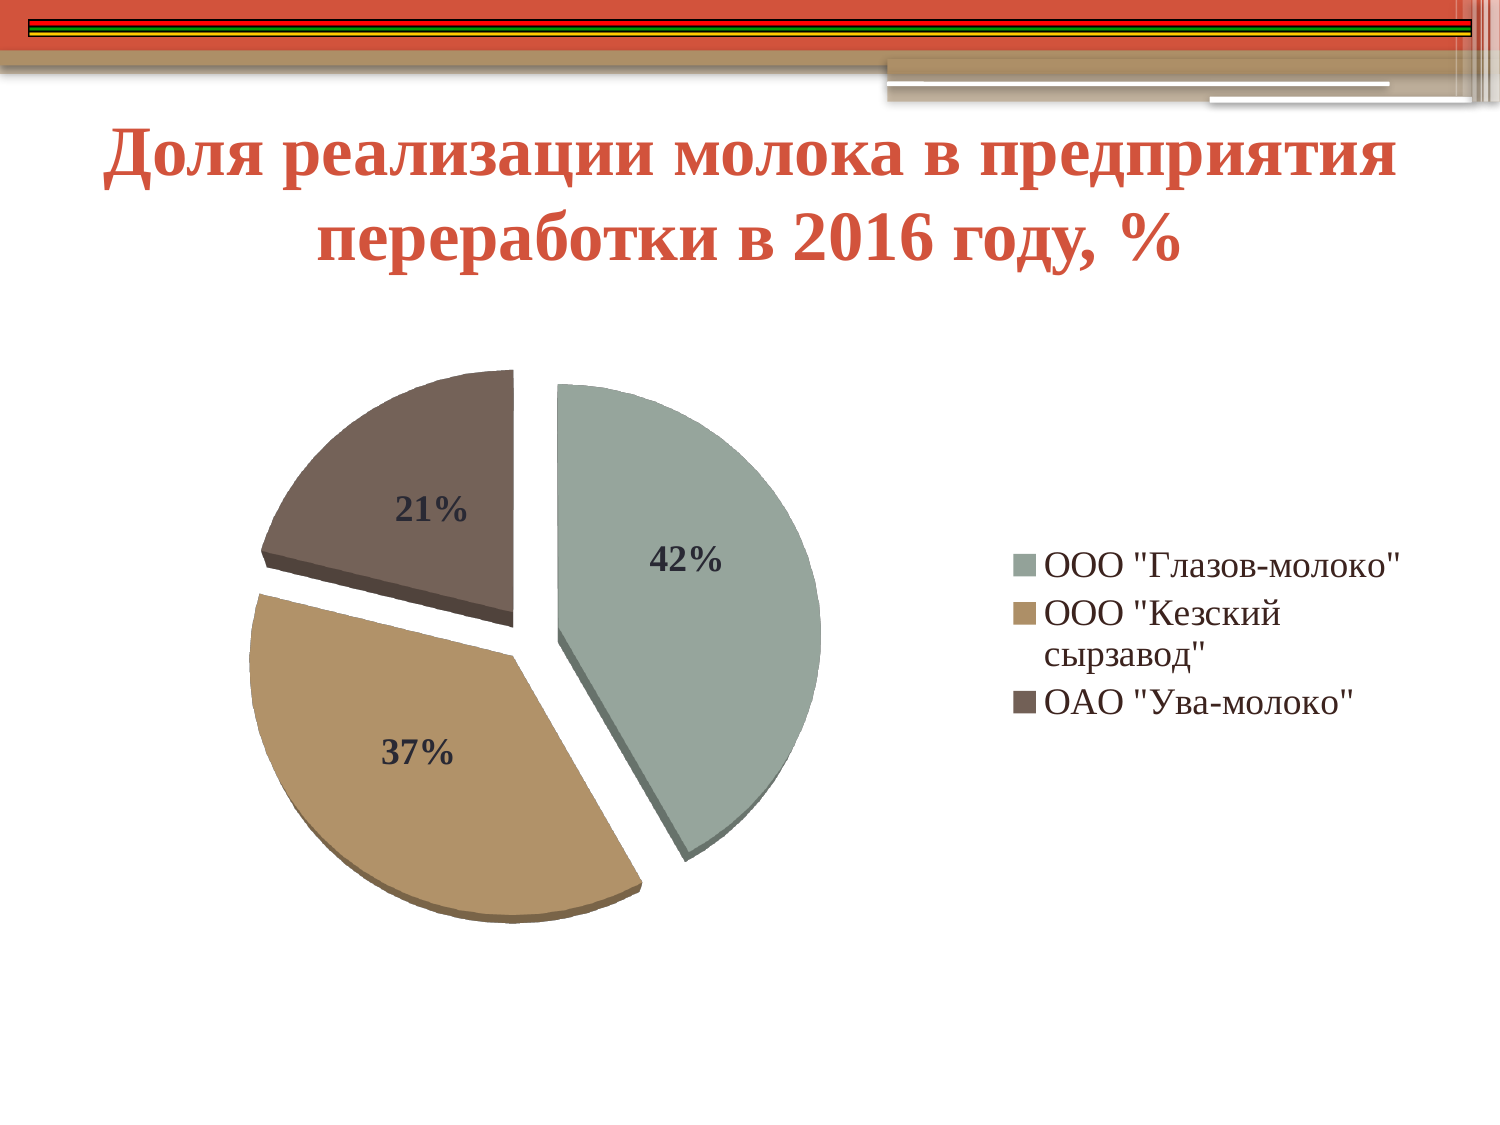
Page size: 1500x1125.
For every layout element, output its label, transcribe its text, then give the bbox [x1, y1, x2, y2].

picture [28, 18, 1472, 38]
chart [76, 278, 1427, 989]
title Доля реализации молока в предприятия переработки в 2016 году, % [76, 101, 1427, 277]
